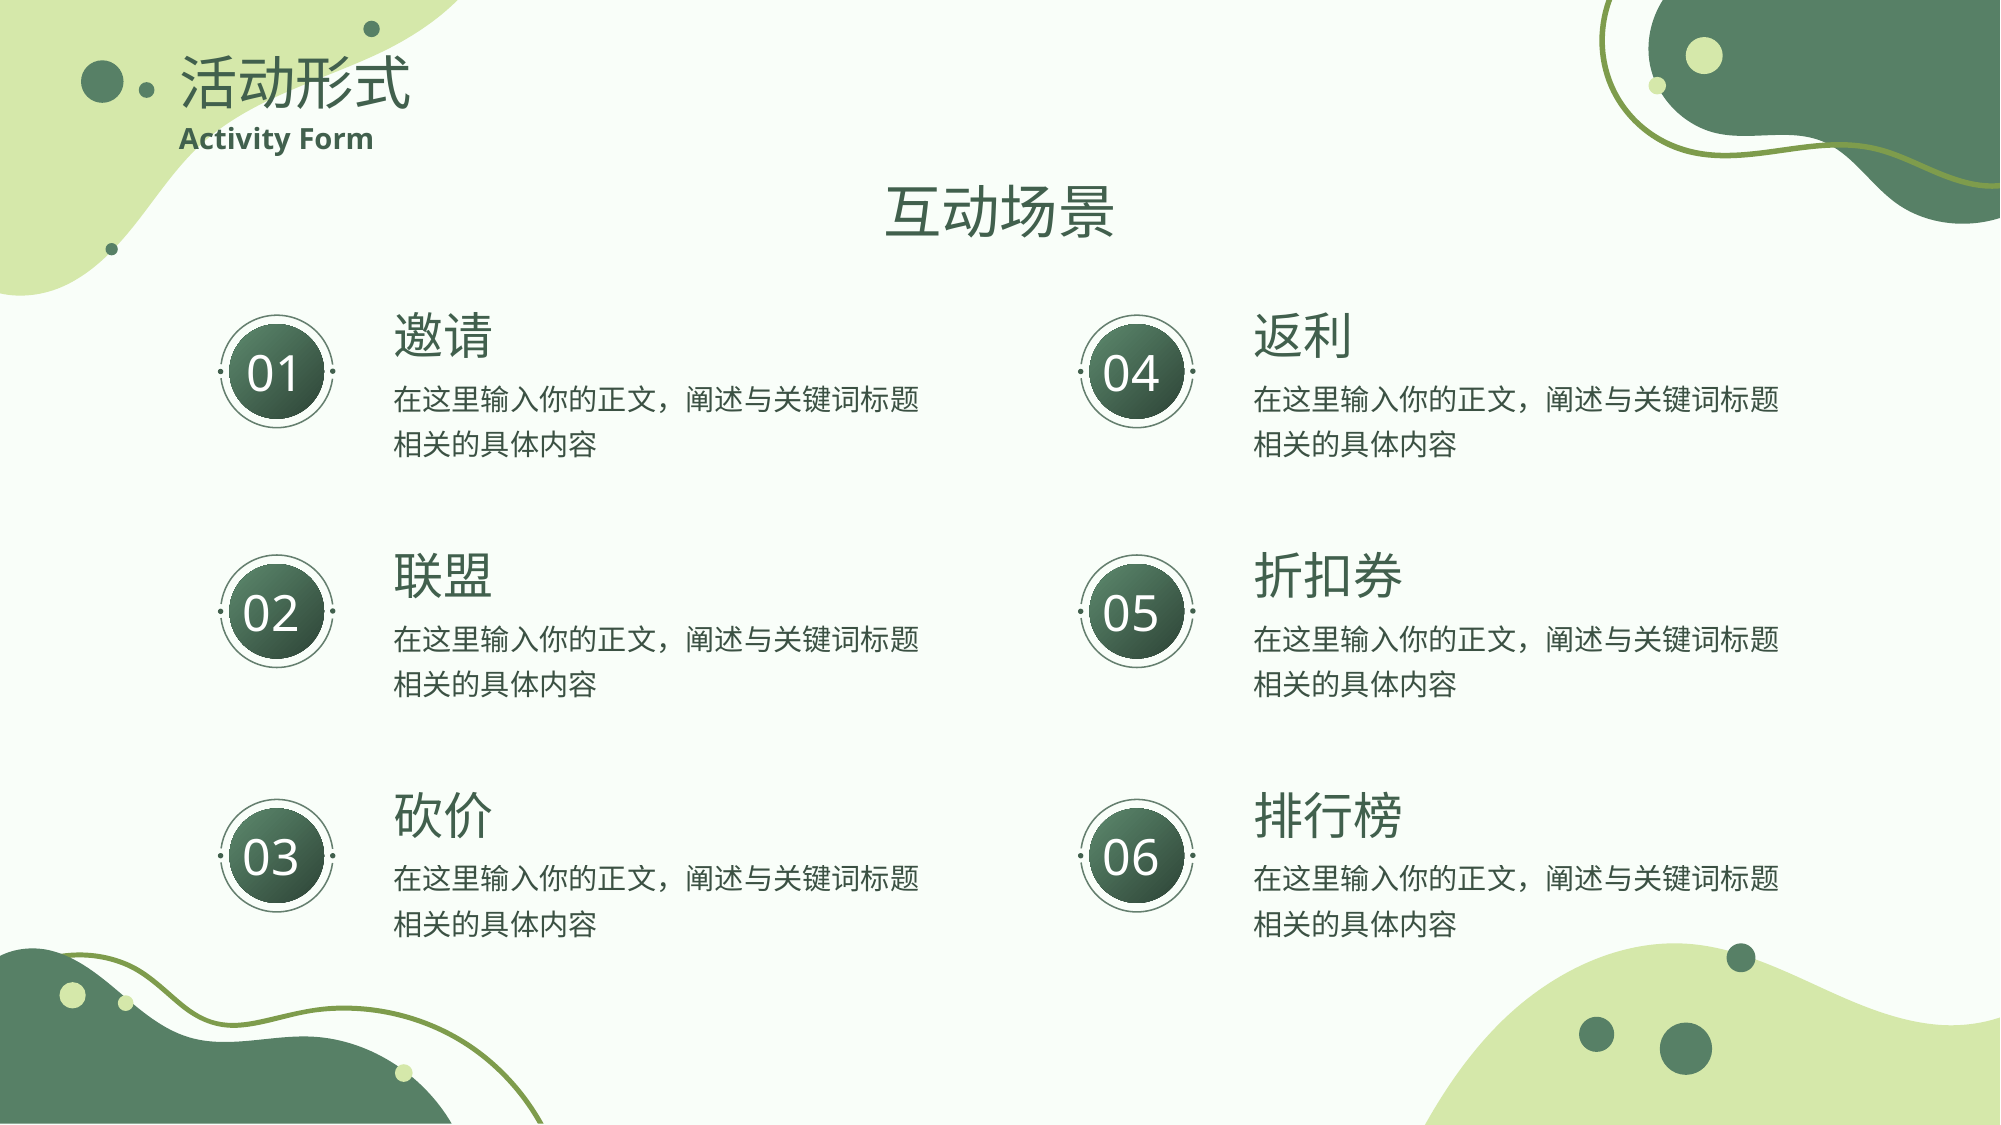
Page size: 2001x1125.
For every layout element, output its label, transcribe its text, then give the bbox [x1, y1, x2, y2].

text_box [1077, 799, 1196, 912]
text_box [217, 799, 336, 912]
text_box 在这里输入你的正文，阐述与关键词标题相关的具体内容 [1253, 371, 1795, 461]
text_box Activity Form [179, 120, 530, 156]
text_box 联盟 [393, 544, 559, 605]
text_box 折扣券 [1253, 544, 1501, 605]
text_box 邀请 [393, 304, 559, 365]
text_box 排行榜 [1253, 783, 1501, 845]
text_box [217, 555, 336, 668]
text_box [1077, 555, 1196, 668]
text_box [1077, 315, 1196, 428]
text_box 在这里输入你的正文，阐述与关键词标题相关的具体内容 [393, 611, 935, 701]
list 活动形式 [179, 38, 559, 126]
text_box 砍价 [393, 783, 559, 845]
text_box 在这里输入你的正文，阐述与关键词标题相关的具体内容 [1253, 611, 1795, 701]
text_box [217, 315, 336, 428]
text_box 在这里输入你的正文，阐述与关键词标题相关的具体内容 [1253, 851, 1795, 941]
text_box 互动场景 [756, 167, 1244, 254]
text_box 在这里输入你的正文，阐述与关键词标题相关的具体内容 [393, 851, 935, 941]
text_box 在这里输入你的正文，阐述与关键词标题相关的具体内容 [393, 371, 935, 461]
text_box 返利 [1253, 304, 1419, 365]
